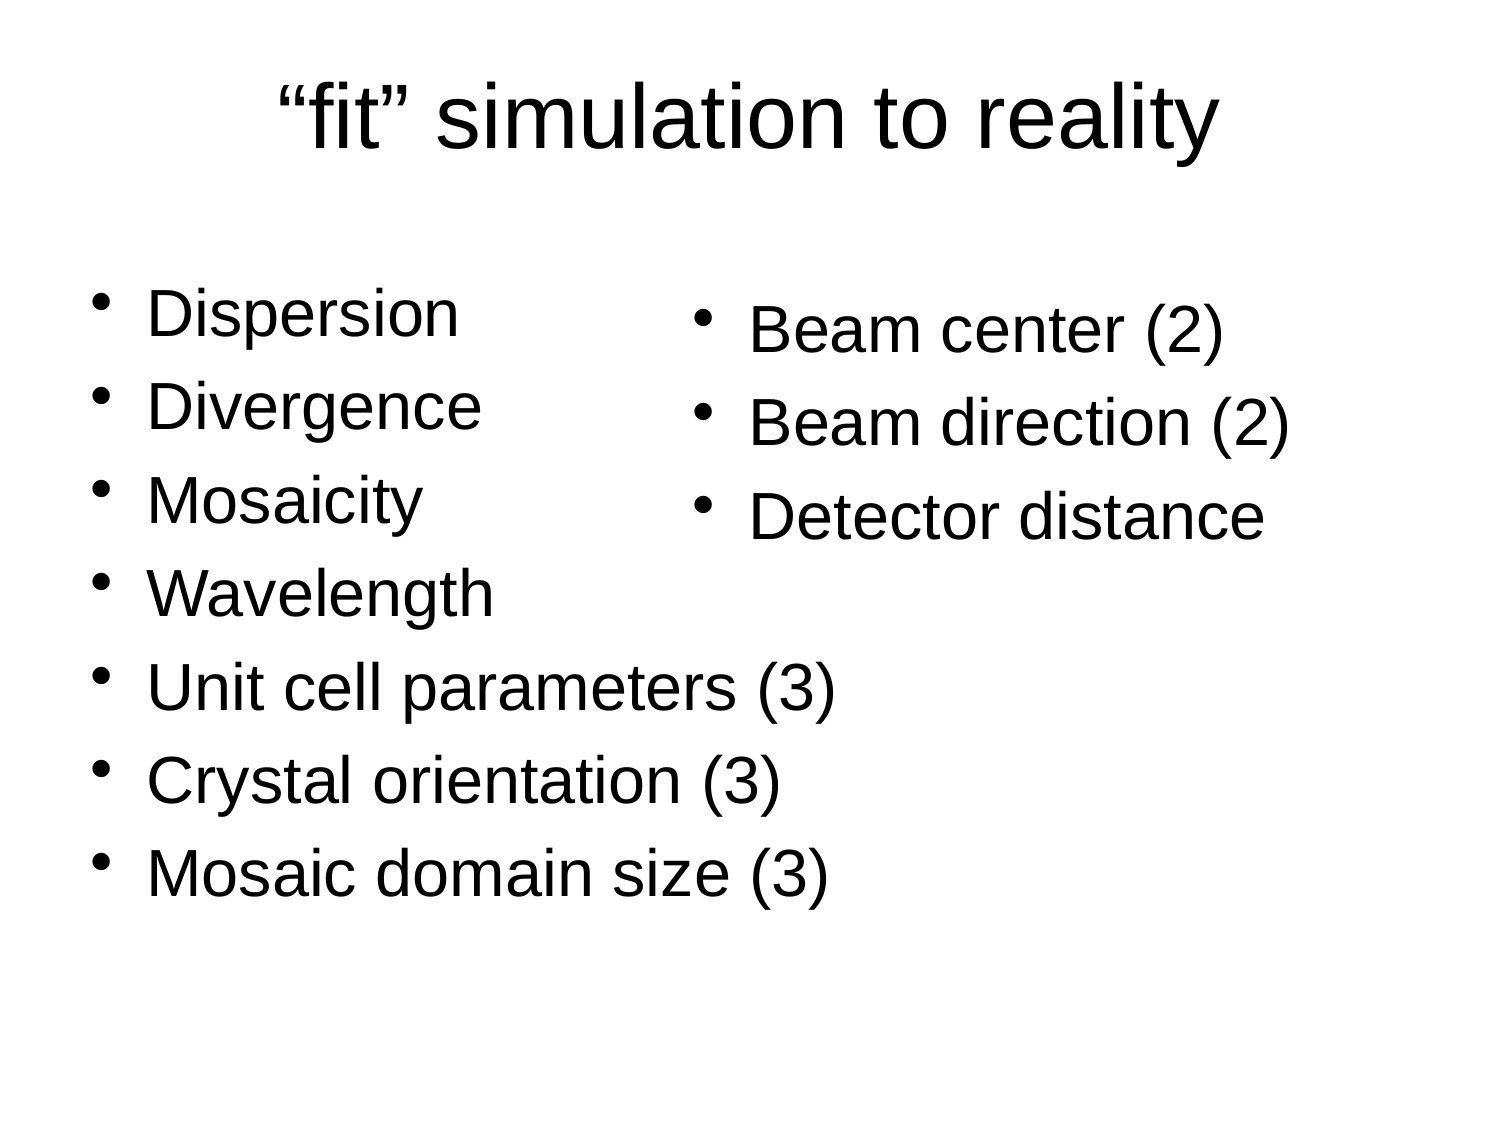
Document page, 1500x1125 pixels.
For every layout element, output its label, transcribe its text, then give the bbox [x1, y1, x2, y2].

text_box Beam center (2) Beam direction (2) Detector distance [677, 278, 1457, 1021]
list Dispersion Divergence Mosaicity Wavelength Unit cell parameters (3) Crystal orientation (3) Mosaic domain size (3) [75, 262, 855, 1005]
title “fit” simulation to reality [75, 17, 1425, 206]
